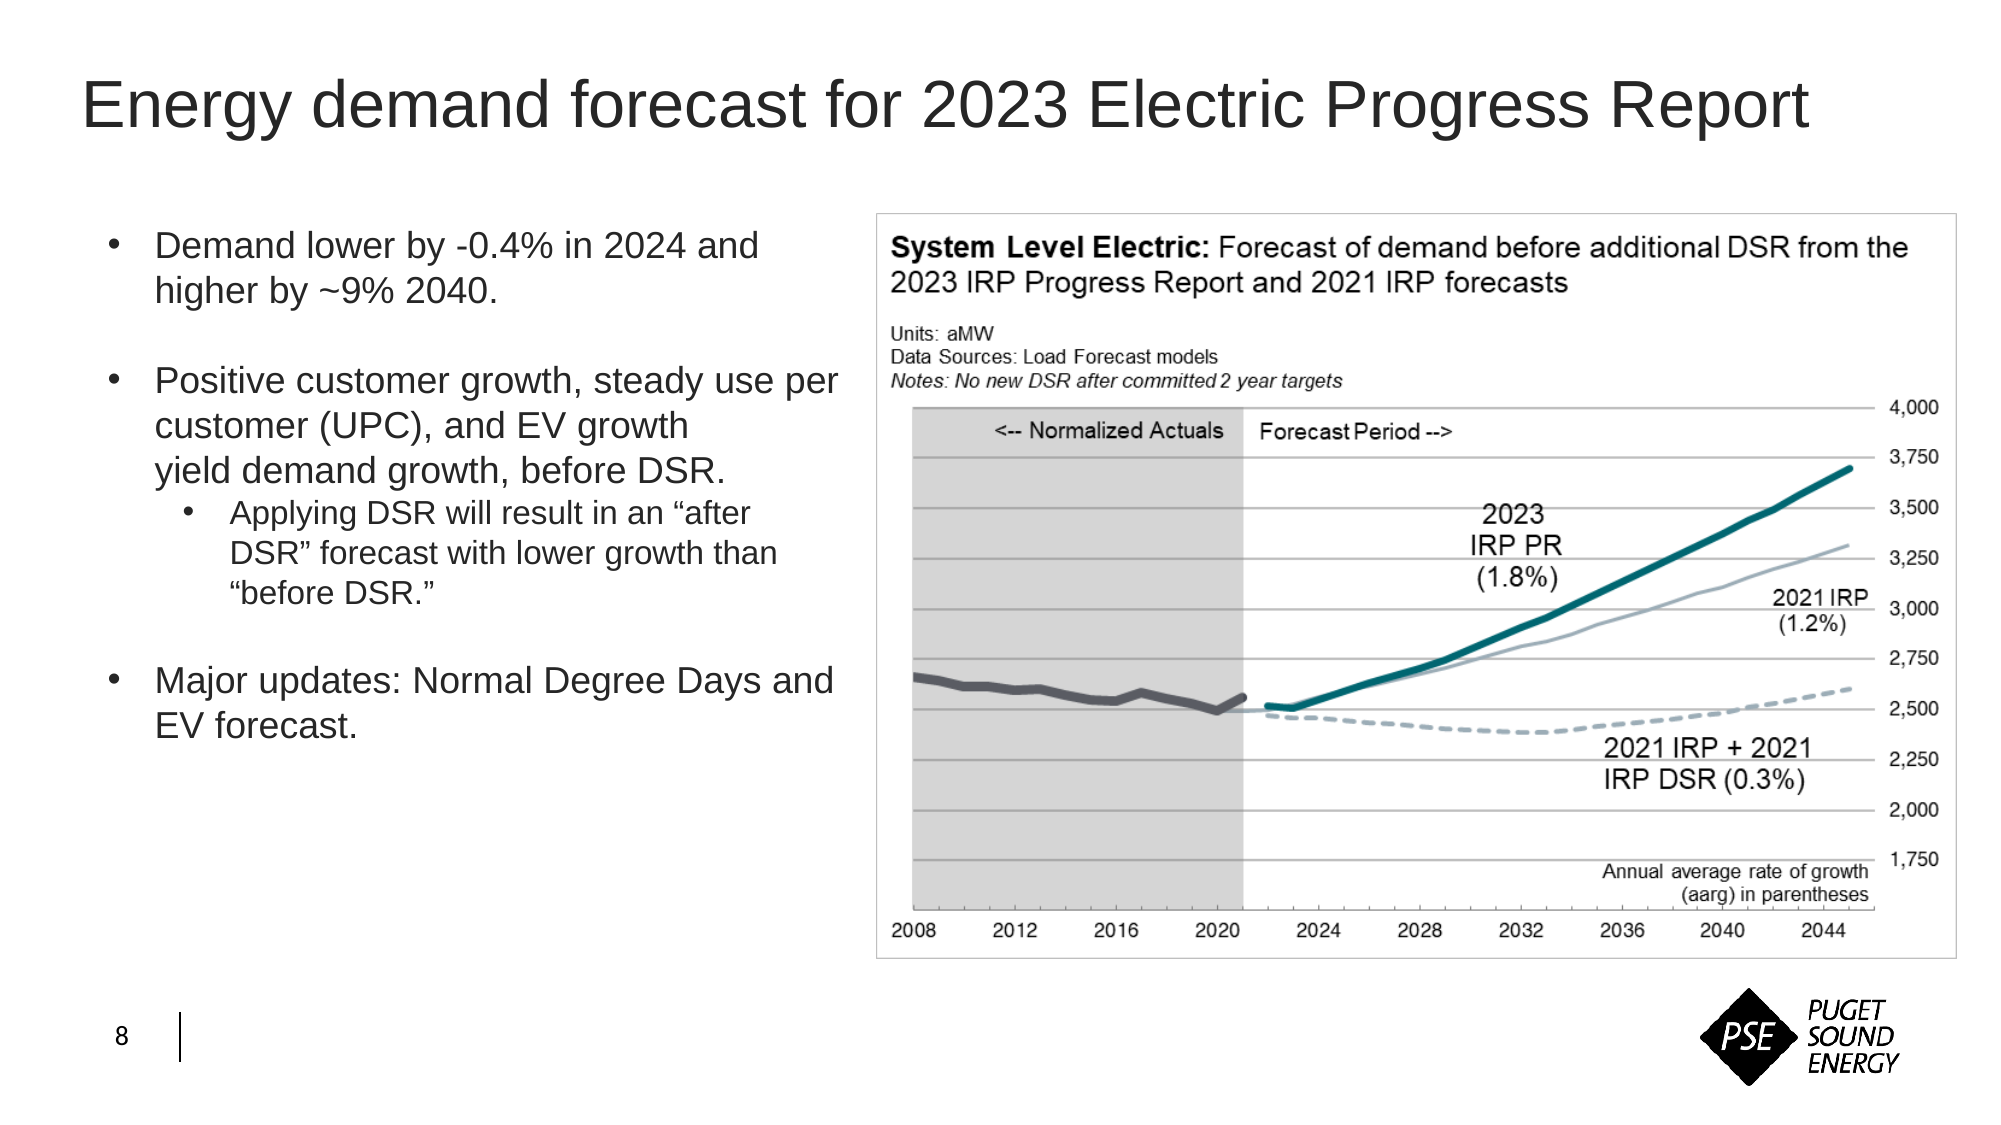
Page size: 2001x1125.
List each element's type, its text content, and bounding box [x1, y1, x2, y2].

text_box Energy demand forecast for 2023 Electric Progress Report [66, 53, 1891, 149]
picture [876, 213, 1957, 959]
picture [1700, 988, 1900, 1086]
text_box Demand lower by -0.4% in 2024 and higher by ~9% 2040. Positive customer growth, steady use per customer (UPC), and EV growth yield demand growth, before DSR.​ Applying DSR will result in an “after DSR” forecast with lower growth than “before DSR.”​ Major updates: Normal Degree Days and EV forecast. ​ [92, 213, 863, 799]
